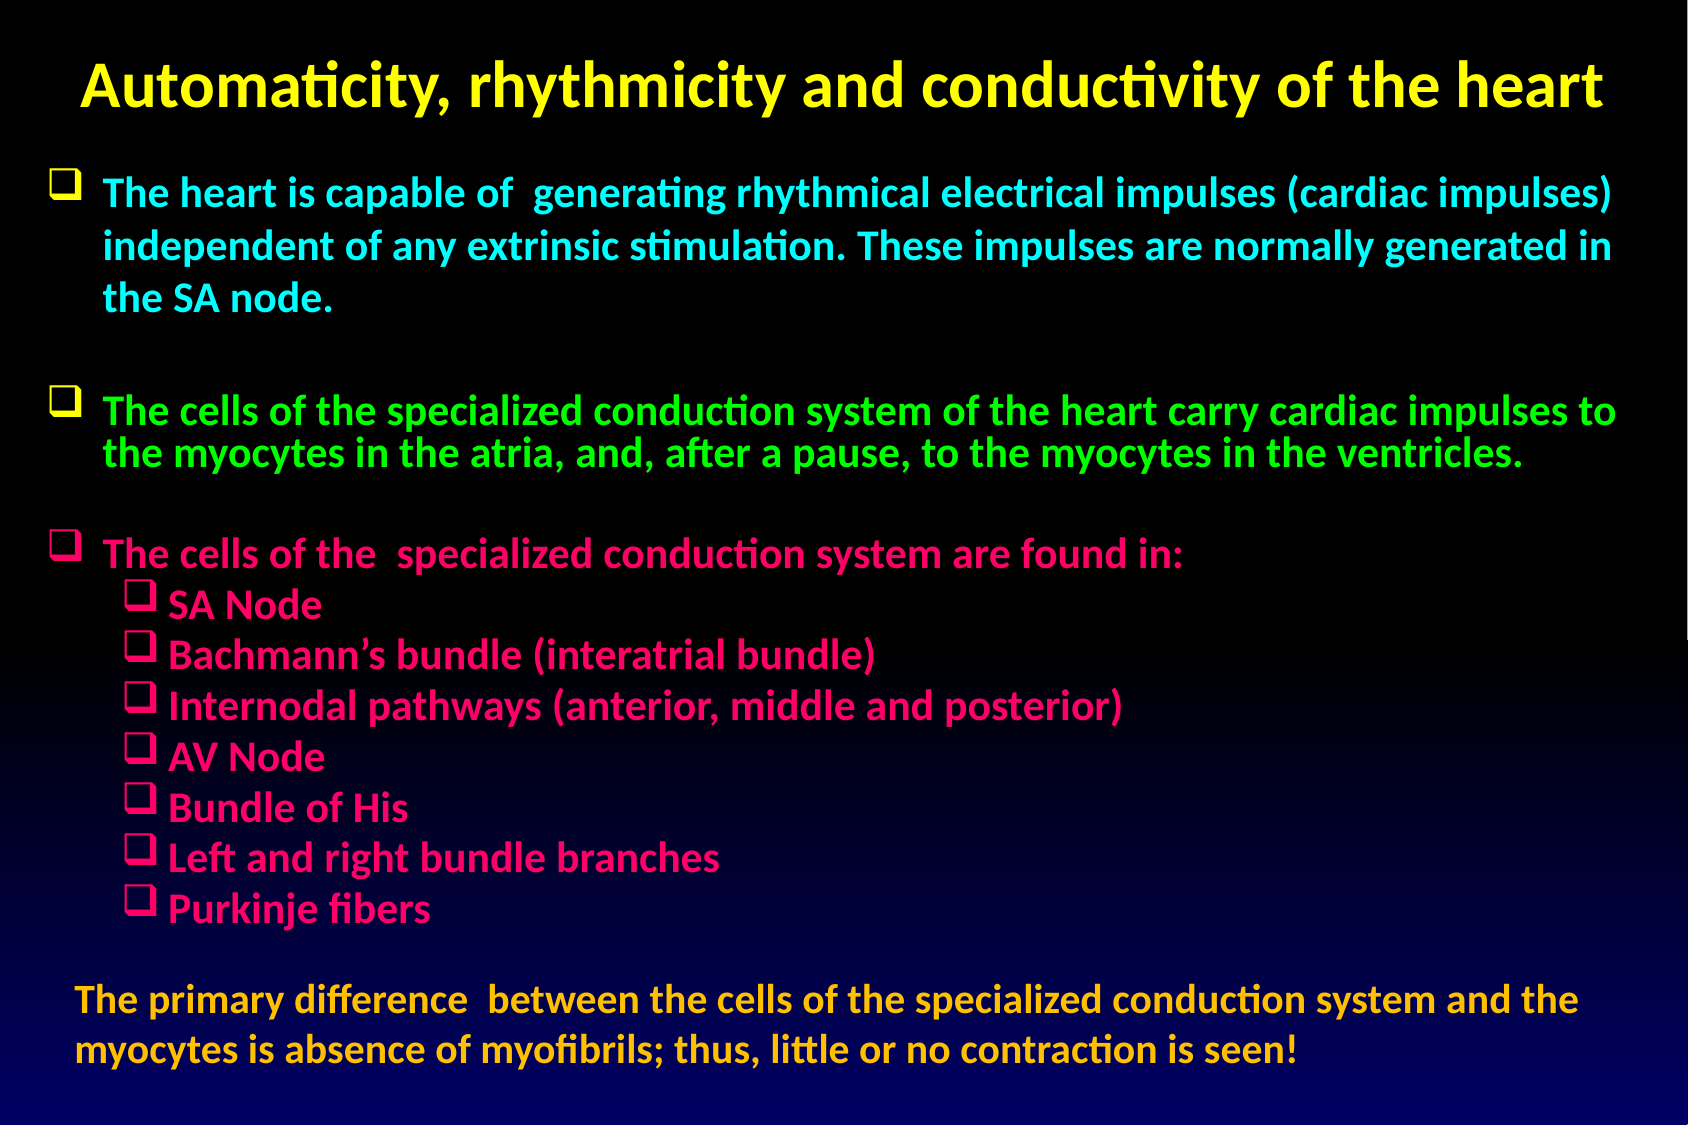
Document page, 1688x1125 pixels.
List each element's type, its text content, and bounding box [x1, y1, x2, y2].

text_box The heart is capable of generating rhythmical electrical impulses (cardiac impulses) independent of any extrinsic stimulation. These impulses are normally generated in the SA node. The cells of the specialized conduction system of the heart carry cardiac impulses to the myocytes in the atria, and, after a pause, to the myocytes in the ventricles. The cells of the specialized conduction system are found in: SA Node Bachmann’s bundle (interatrial bundle) Internodal pathways (anterior, middle and posterior) AV Node Bundle of His Left and right bundle branches Purkinje fibers [31, 156, 1644, 988]
text_box The primary difference between the cells of the specialized conduction system and the myocytes is absence of myofibrils; thus, little or no contraction is seen! [56, 962, 1669, 1081]
text_box Automaticity, rhythmicity and conductivity of the heart [0, 12, 1688, 150]
